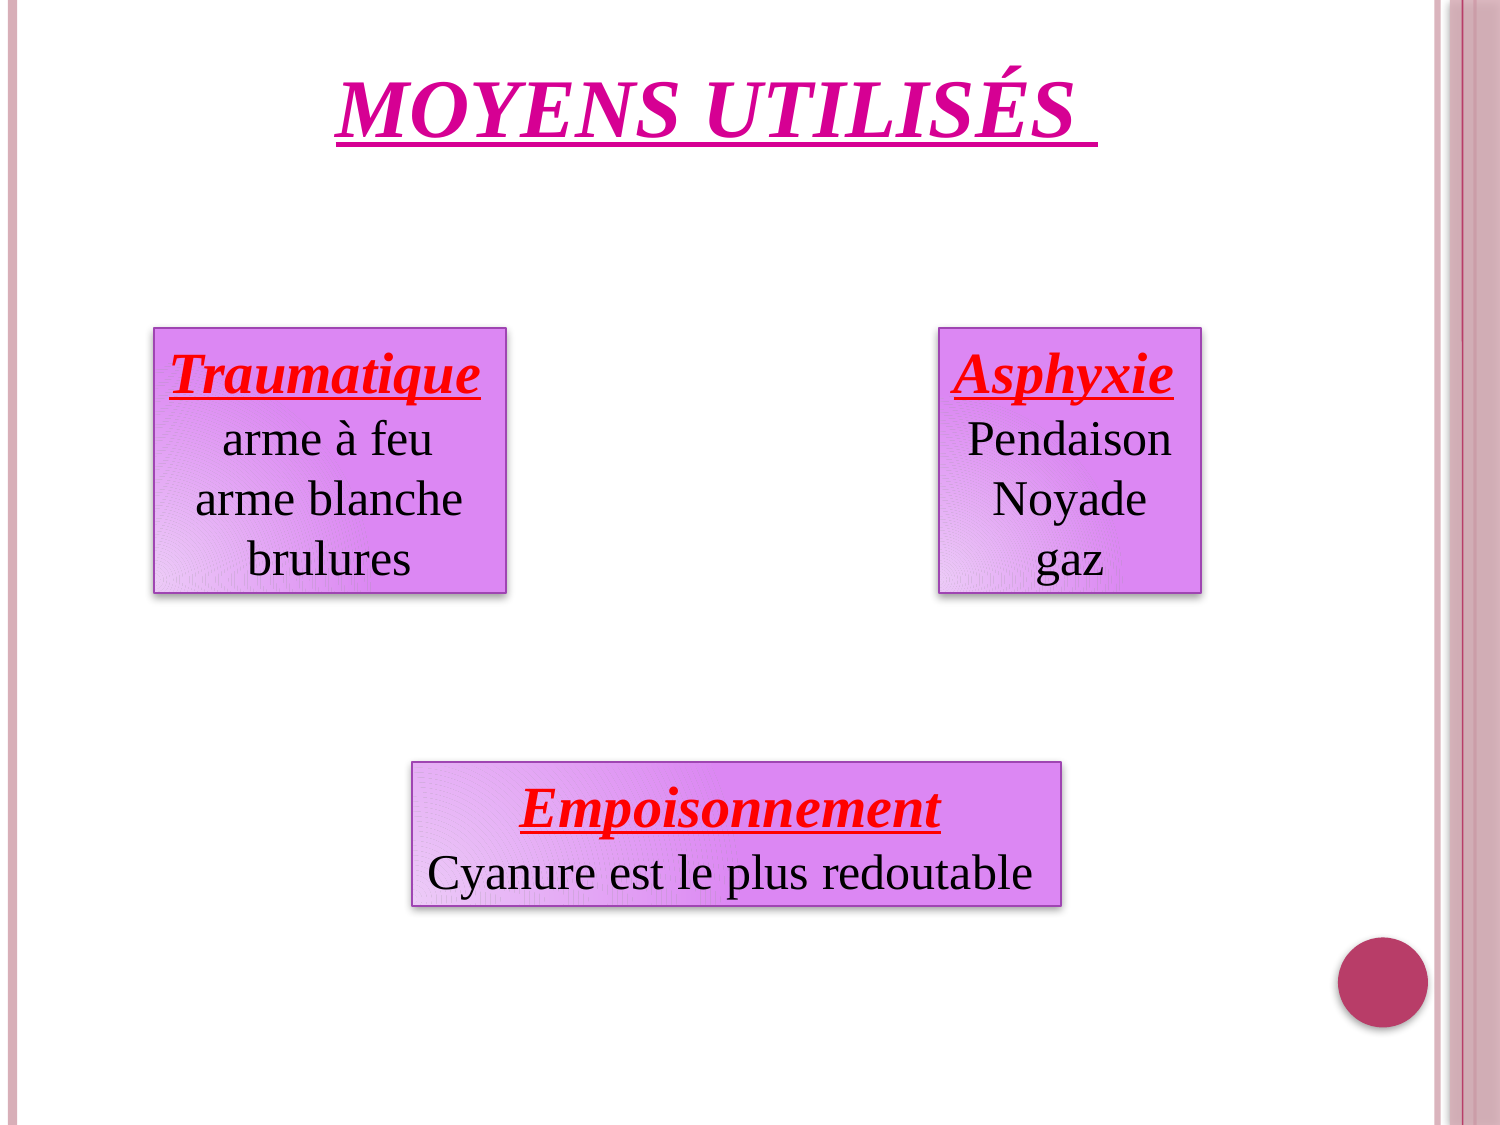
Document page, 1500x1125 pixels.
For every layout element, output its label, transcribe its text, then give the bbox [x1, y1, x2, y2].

text_box Asphyxie Pendaison Noyade gaz [938, 327, 1202, 594]
text_box MOYENS UTILISÉS [320, 46, 1114, 162]
text_box Empoisonnement Cyanure est le plus redoutable [411, 761, 1062, 907]
text_box Traumatique arme à feu arme blanche brulures [153, 327, 507, 594]
